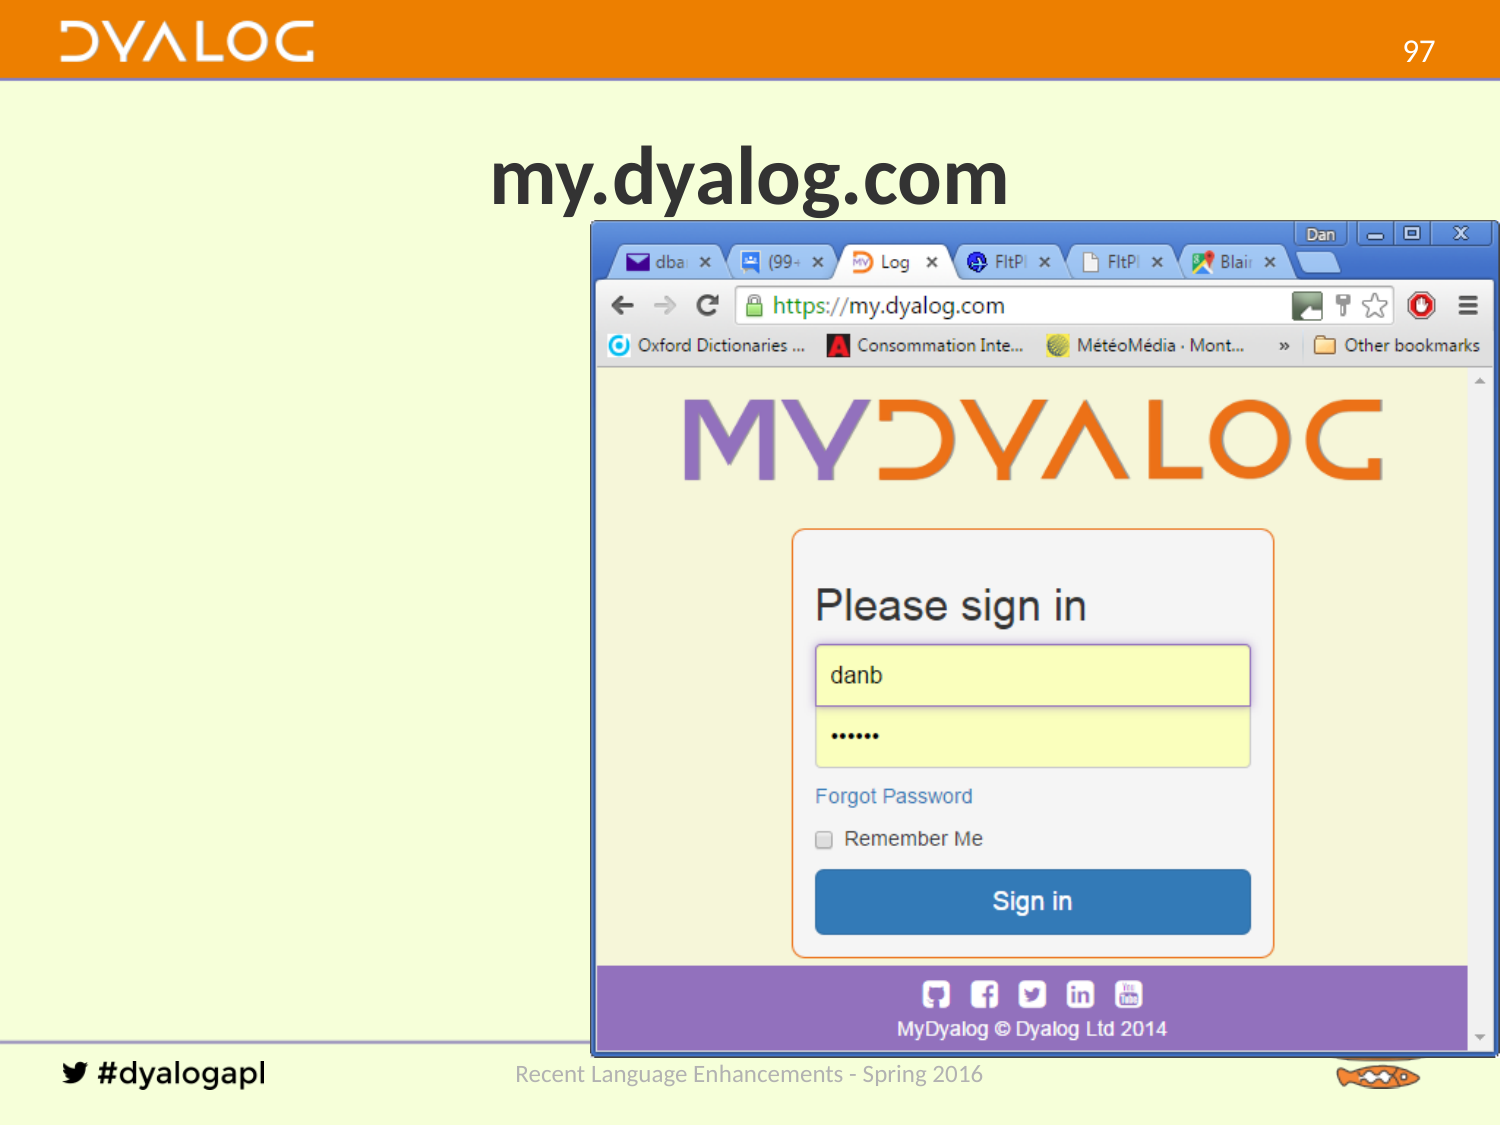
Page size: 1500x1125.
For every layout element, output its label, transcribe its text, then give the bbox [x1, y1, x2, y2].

picture [0, 0, 1500, 1125]
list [590, 220, 1500, 1059]
title my.dyalog.com [123, 113, 1376, 254]
footer Recent Language Enhancements - Spring 2016 [395, 1042, 1105, 1103]
slide_number 96 [1293, 19, 1451, 79]
